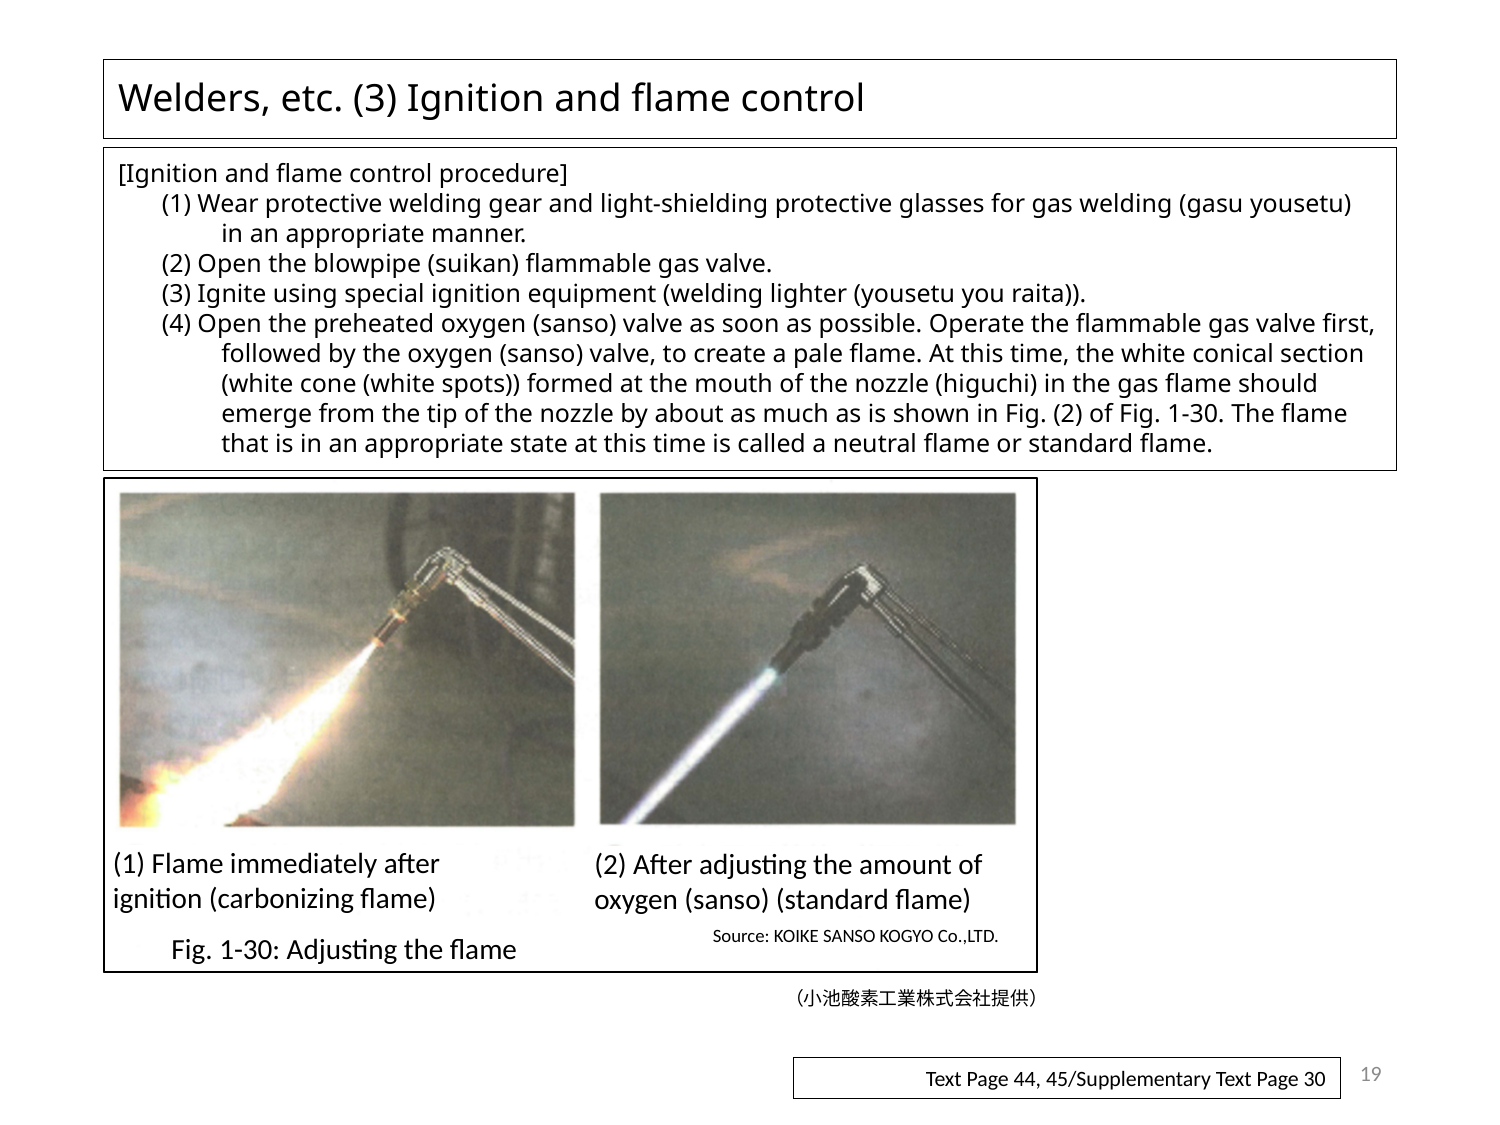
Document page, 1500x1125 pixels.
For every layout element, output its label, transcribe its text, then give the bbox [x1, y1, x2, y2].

title Welders, etc. (3) Ignition and flame control [103, 59, 1397, 139]
text_box Text Page 44, 45/Supplementary Text Page 30 [793, 1057, 1059, 1099]
text_box （小池酸素工業株式会社提供） [749, 961, 1083, 1035]
slide_number 19 [1059, 1042, 1397, 1103]
picture [103, 477, 1038, 974]
text_box [Ignition and flame control procedure] (1) Wear protective welding gear and light-shielding protective glasses for gas welding (gasu yousetu) in an appropriate manner. (2) Open the blowpipe (suikan) flammable gas valve. (3) Ignite using special ignition equipment (welding lighter (yousetu you raita)). (4) Open the preheated oxygen (sanso) valve as soon as possible. Operate the flammable gas valve first, followed by the oxygen (sanso) valve, to create a pale flame. At this time, the white conical section (white cone (white spots)) formed at the mouth of the nozzle (higuchi) in the gas flame should emerge from the tip of the nozzle by about as much as is shown in Fig. (2) of Fig. 1-30. The flame that is in an appropriate state at this time is called a neutral flame or standard flame. [103, 147, 1397, 471]
